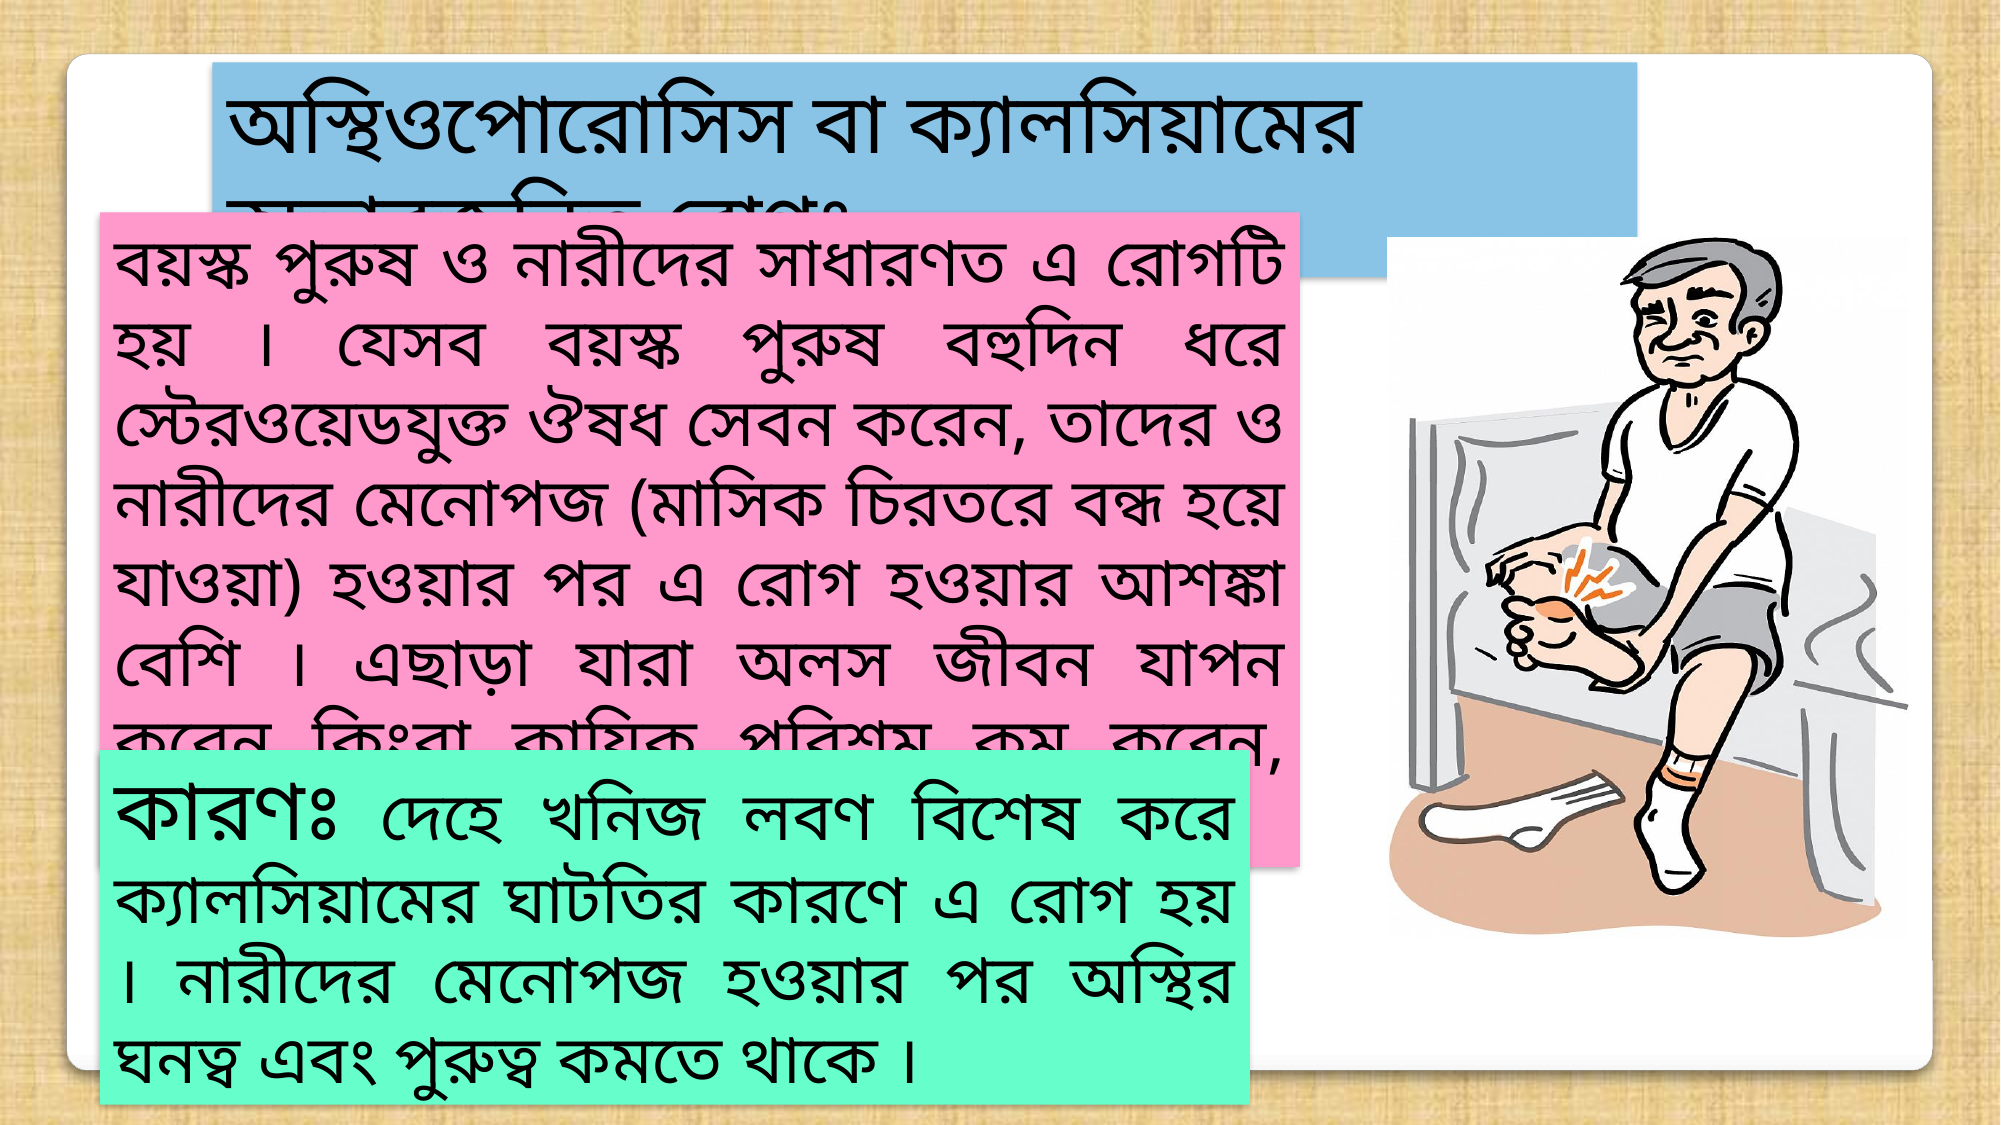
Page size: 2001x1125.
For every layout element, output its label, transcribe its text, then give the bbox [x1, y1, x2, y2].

text_box অস্থিওপোরোসিস বা ক্যালসিয়ামের অভাবজনিত রোগঃ [212, 62, 1638, 278]
picture [0, 0, 2001, 1125]
text_box কারণঃ দেহে খনিজ লবণ বিশেষ করে ক্যালসিয়ামের ঘাটতির কারণে এ রোগ হয় । নারীদের মেনোপজ হওয়ার পর অস্থির ঘনত্ব এবং পুরুত্ব কমতে থাকে । [99, 750, 1250, 1105]
text_box বয়স্ক পুরুষ ও নারীদের সাধারণত এ রোগটি হয় । যেসব বয়স্ক পুরুষ বহুদিন ধরে স্টেরওয়েডযুক্ত ঔষধ সেবন করেন, তাদের ও নারীদের মেনোপজ (মাসিক চিরতরে বন্ধ হয়ে যাওয়া) হওয়ার পর এ রোগ হওয়ার আশঙ্কা বেশি । এছাড়া যারা অলস জীবন যাপন করেন কিংবা কায়িক পরিশ্রম কম করেন, তাদেরও এ রোগ হওয়ার আশঙ্কা থাকে । [99, 212, 1300, 867]
